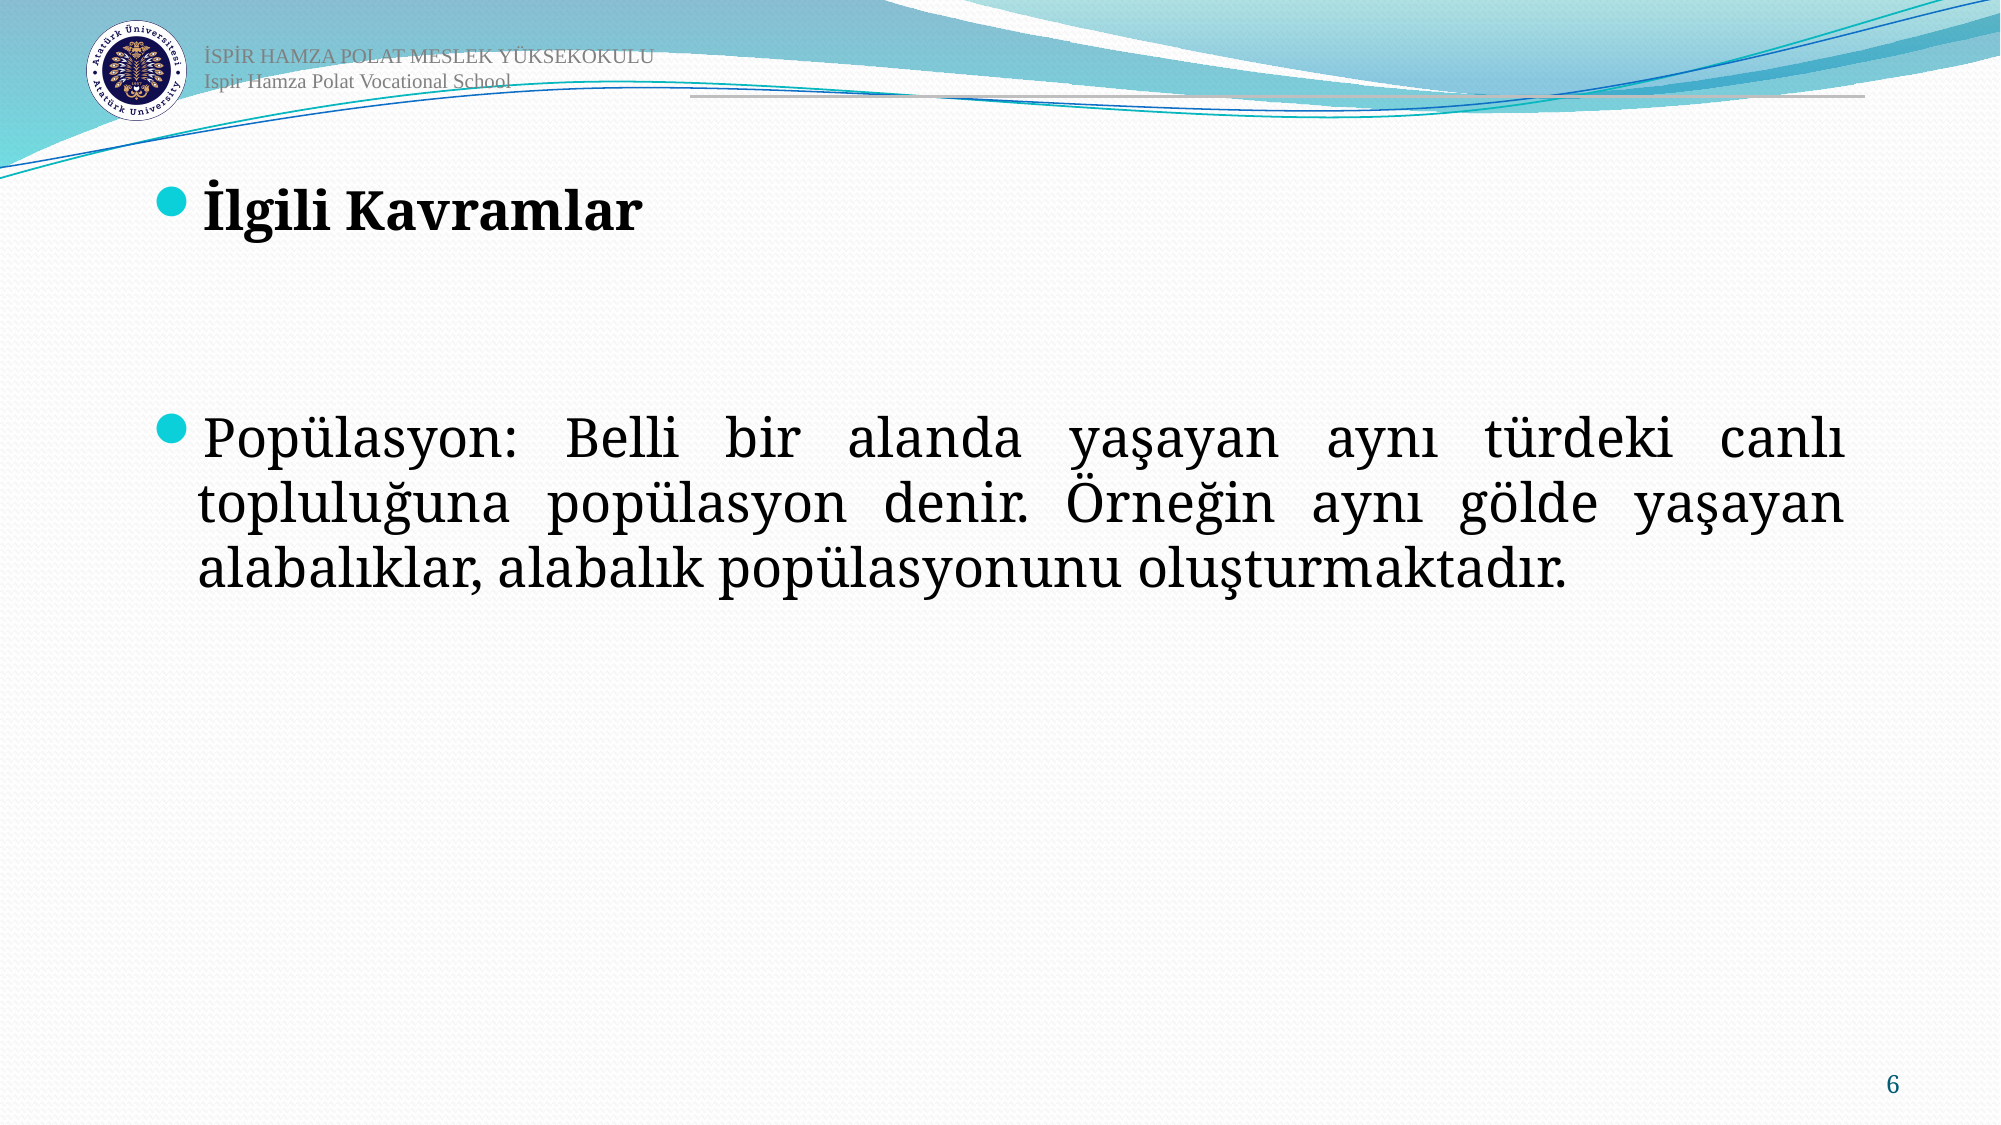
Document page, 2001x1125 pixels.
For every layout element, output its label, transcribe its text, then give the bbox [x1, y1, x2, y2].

slide_number 6 [1733, 1042, 1900, 1103]
list İlgili Kavramlar Popülasyon: Belli bir alanda yaşayan aynı türdeki canlı topluluğuna popülasyon denir. Örneğin aynı gölde yaşayan alabalıklar, alabalık popülasyonunu oluşturmaktadır. [137, 168, 1863, 1014]
picture [86, 20, 187, 121]
